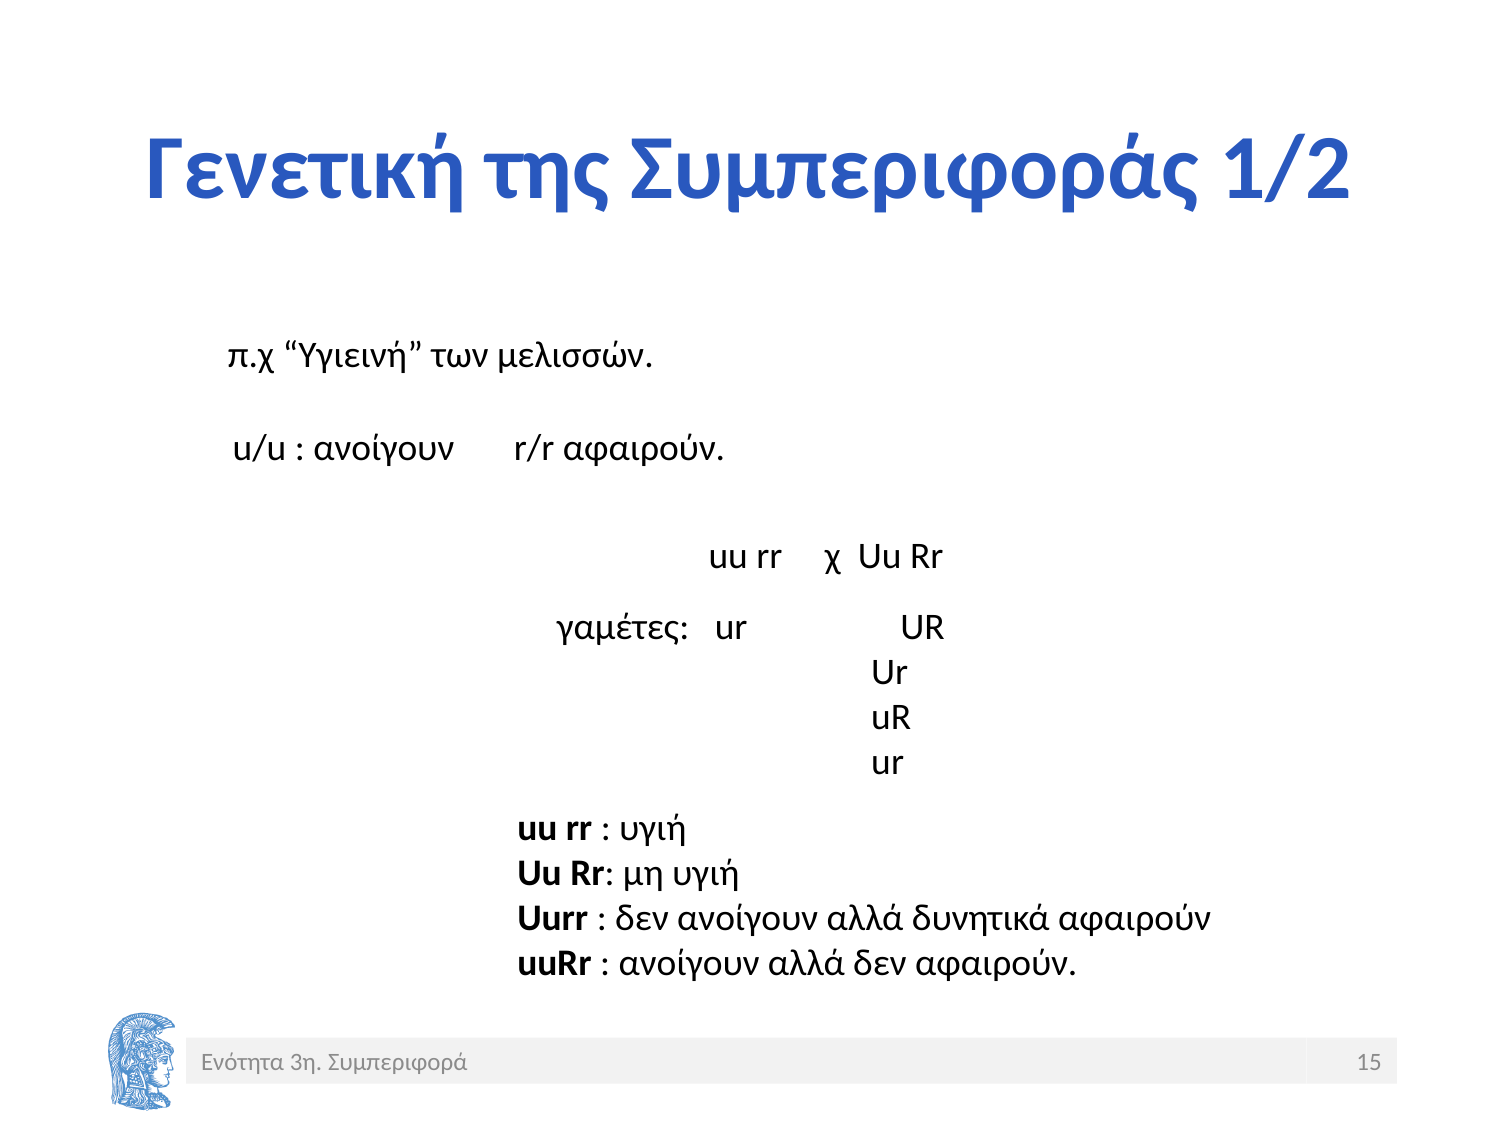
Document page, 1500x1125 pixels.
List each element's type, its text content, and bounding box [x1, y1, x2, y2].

title Γενετική της Συμπεριφοράς 1/2 [103, 59, 1397, 278]
picture [103, 1011, 186, 1114]
footer Ενότητα 3η. Συμπεριφορά [186, 1037, 1306, 1084]
slide_number 15 [1306, 1037, 1397, 1084]
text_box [209, 322, 1232, 1038]
